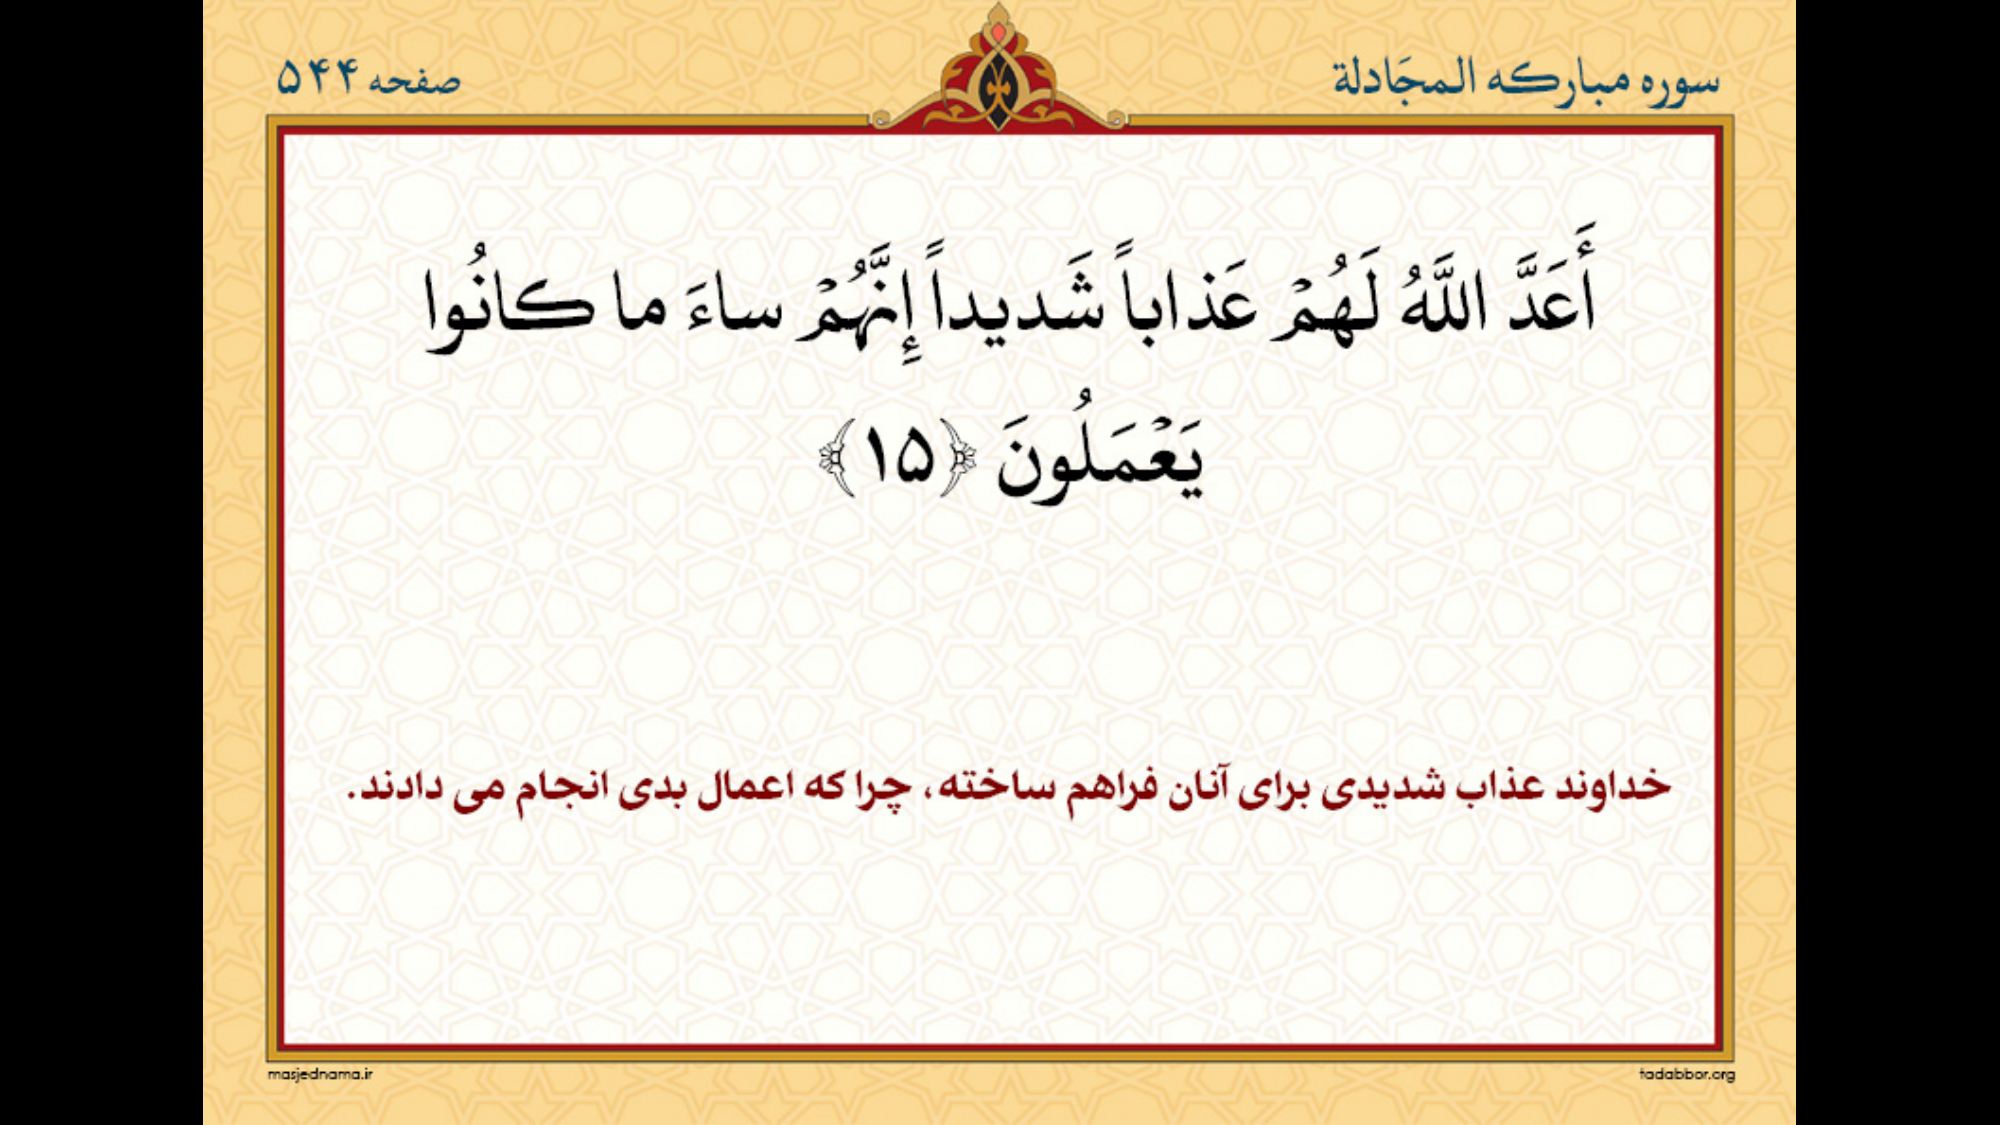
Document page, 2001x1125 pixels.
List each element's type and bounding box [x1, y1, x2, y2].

picture [203, 0, 1796, 1125]
